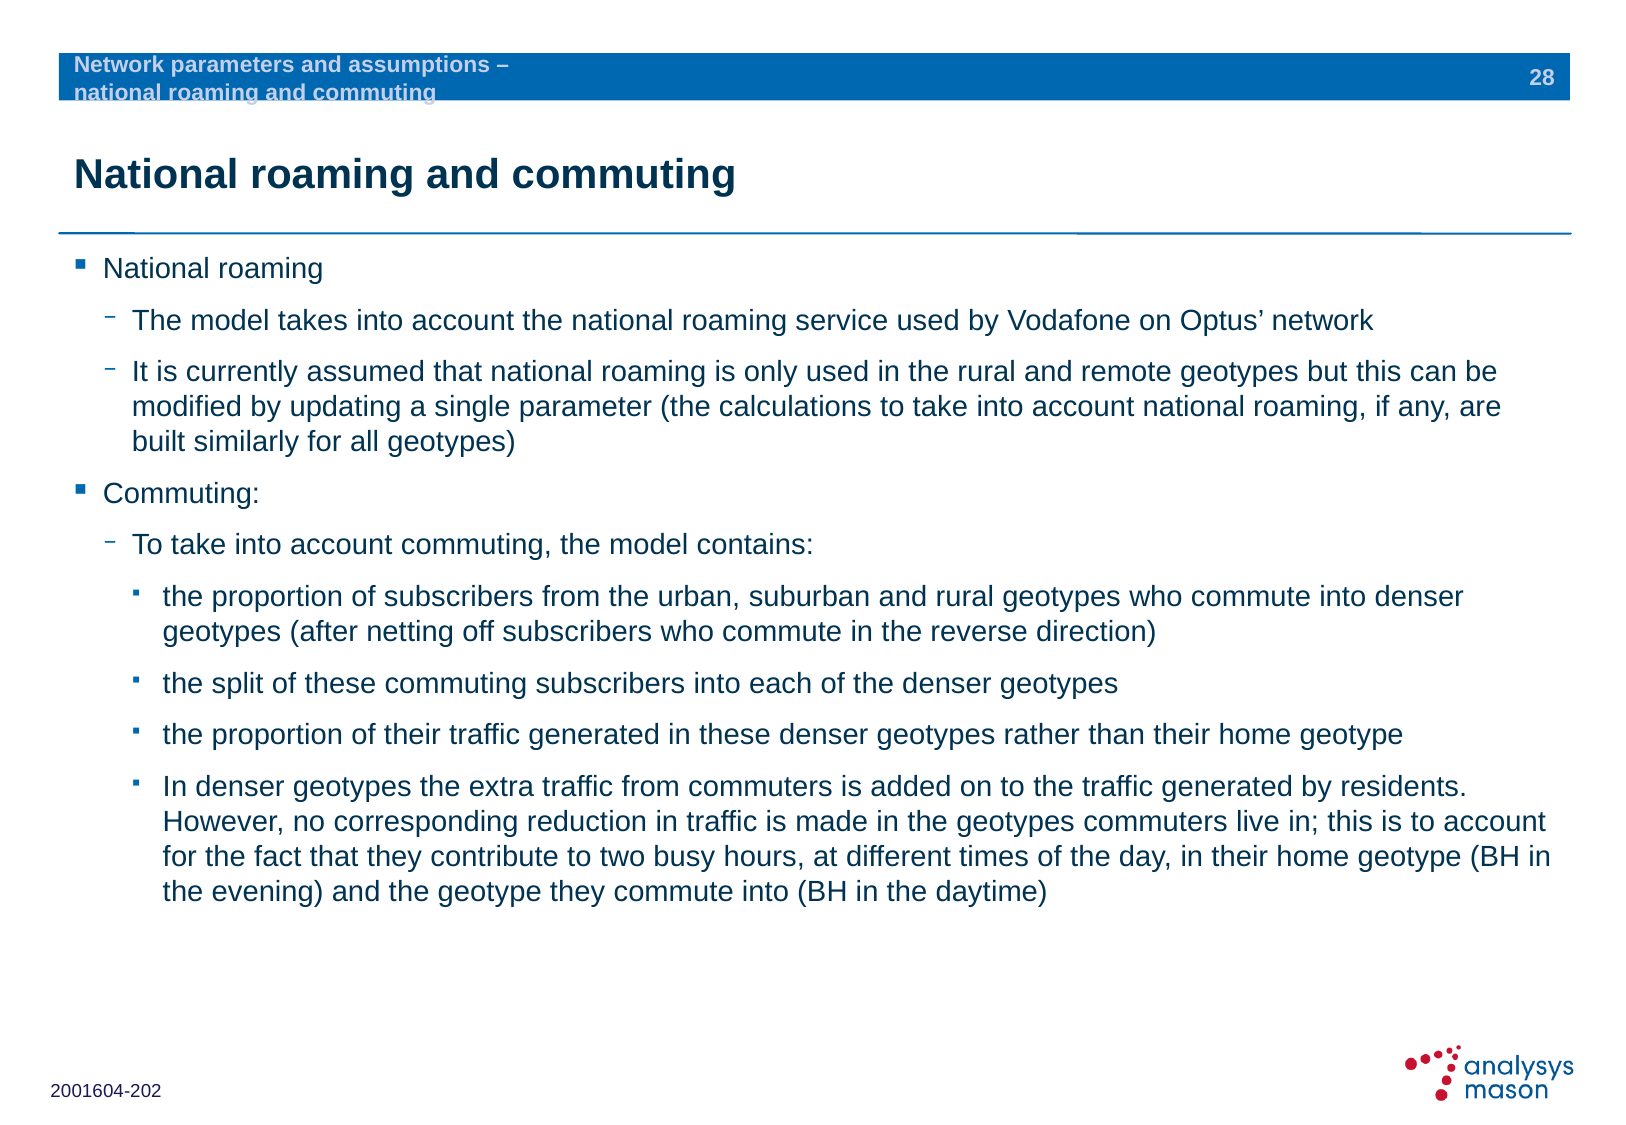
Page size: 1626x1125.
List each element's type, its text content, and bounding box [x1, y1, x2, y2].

list National roaming The model takes into account the national roaming service used by Vodafone on Optus’ network It is currently assumed that national roaming is only used in the rural and remote geotypes but this can be modified by updating a single parameter (the calculations to take into account national roaming, if any, are built similarly for all geotypes) Commuting: To take into account commuting, the model contains: the proportion of subscribers from the urban, suburban and rural geotypes who commute into denser geotypes (after netting off subscribers who commute in the reverse direction) the split of these commuting subscribers into each of the denser geotypes the proportion of their traffic generated in these denser geotypes rather than their home geotype In denser geotypes the extra traffic from commuters is added on to the traffic generated by residents. However, no corresponding reduction in traffic is made in the geotypes commuters live in; this is to account for the fact that they contribute to two busy hours, at different times of the day, in their home geotype (BH in the evening) and the geotype they commute into (BH in the daytime) [59, 242, 1571, 1022]
list Network parameters and assumptions – national roaming and commuting [59, 54, 591, 101]
slide_number 28 [1441, 53, 1570, 101]
title National roaming and commuting [59, 109, 1571, 234]
picture [1399, 1042, 1578, 1103]
